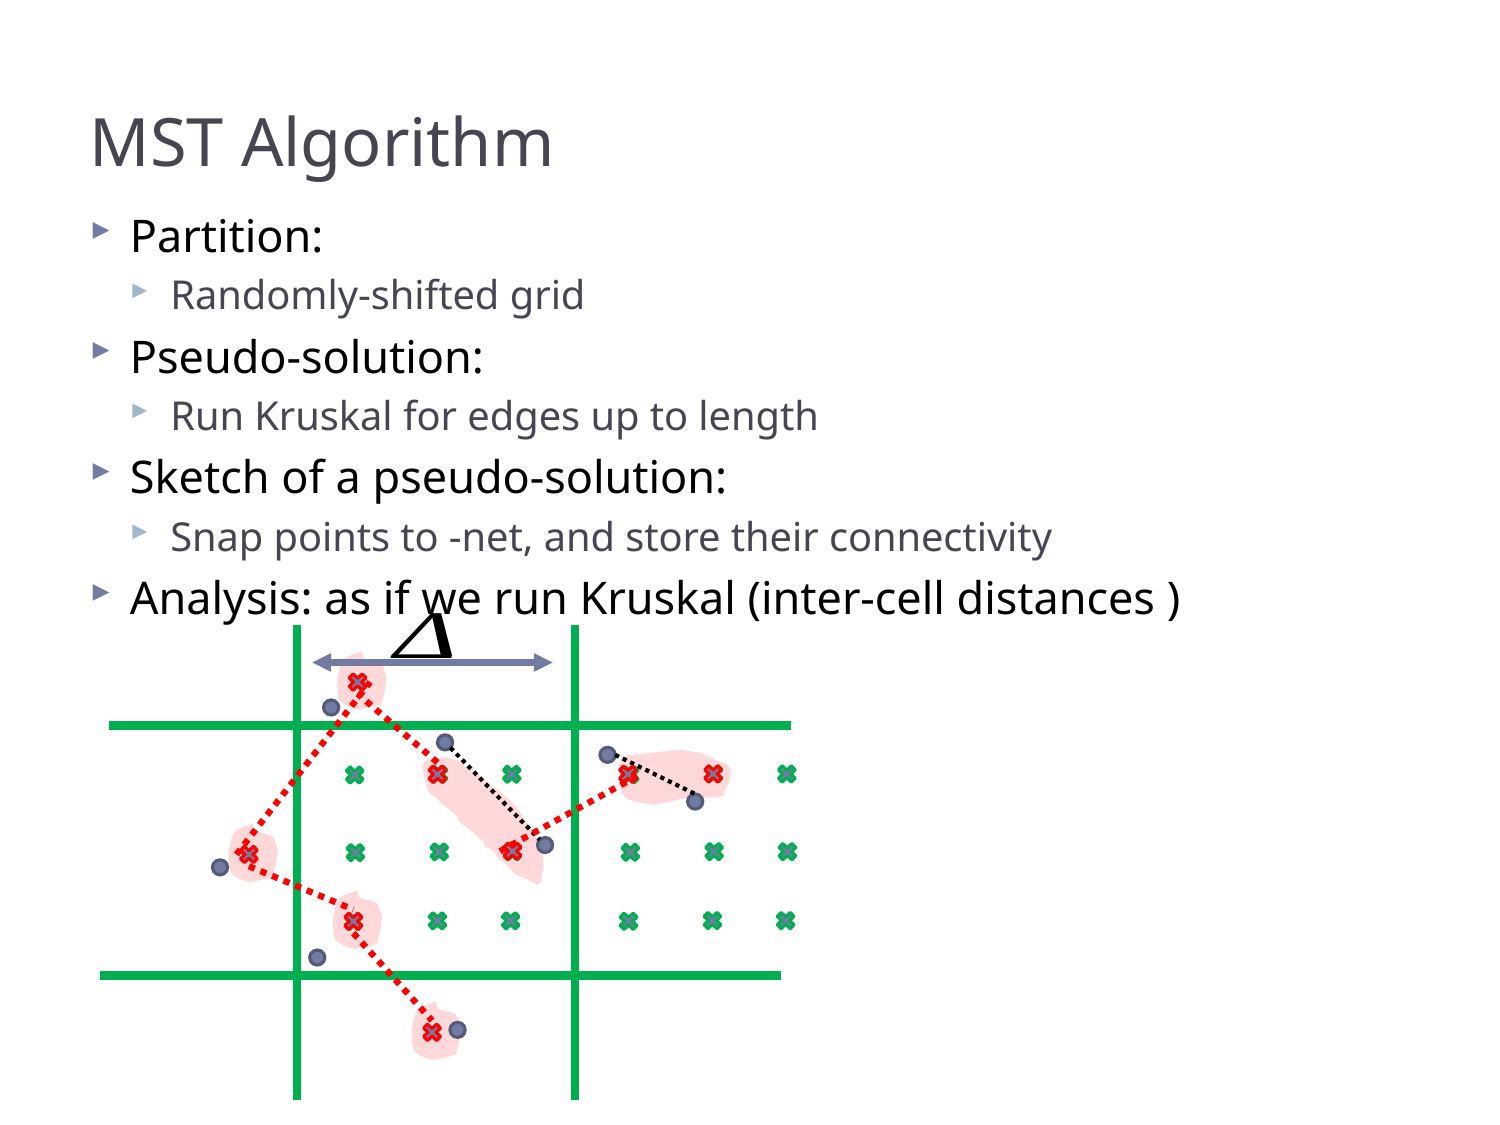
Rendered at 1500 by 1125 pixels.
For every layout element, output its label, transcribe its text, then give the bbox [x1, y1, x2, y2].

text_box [99, 624, 791, 1101]
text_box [518, 780, 622, 846]
title MST Algorithm [75, 24, 1425, 188]
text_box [359, 927, 426, 1027]
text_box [614, 754, 696, 795]
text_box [450, 747, 540, 840]
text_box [255, 860, 348, 916]
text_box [363, 687, 432, 769]
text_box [340, 762, 526, 934]
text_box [255, 687, 352, 849]
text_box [615, 761, 801, 934]
